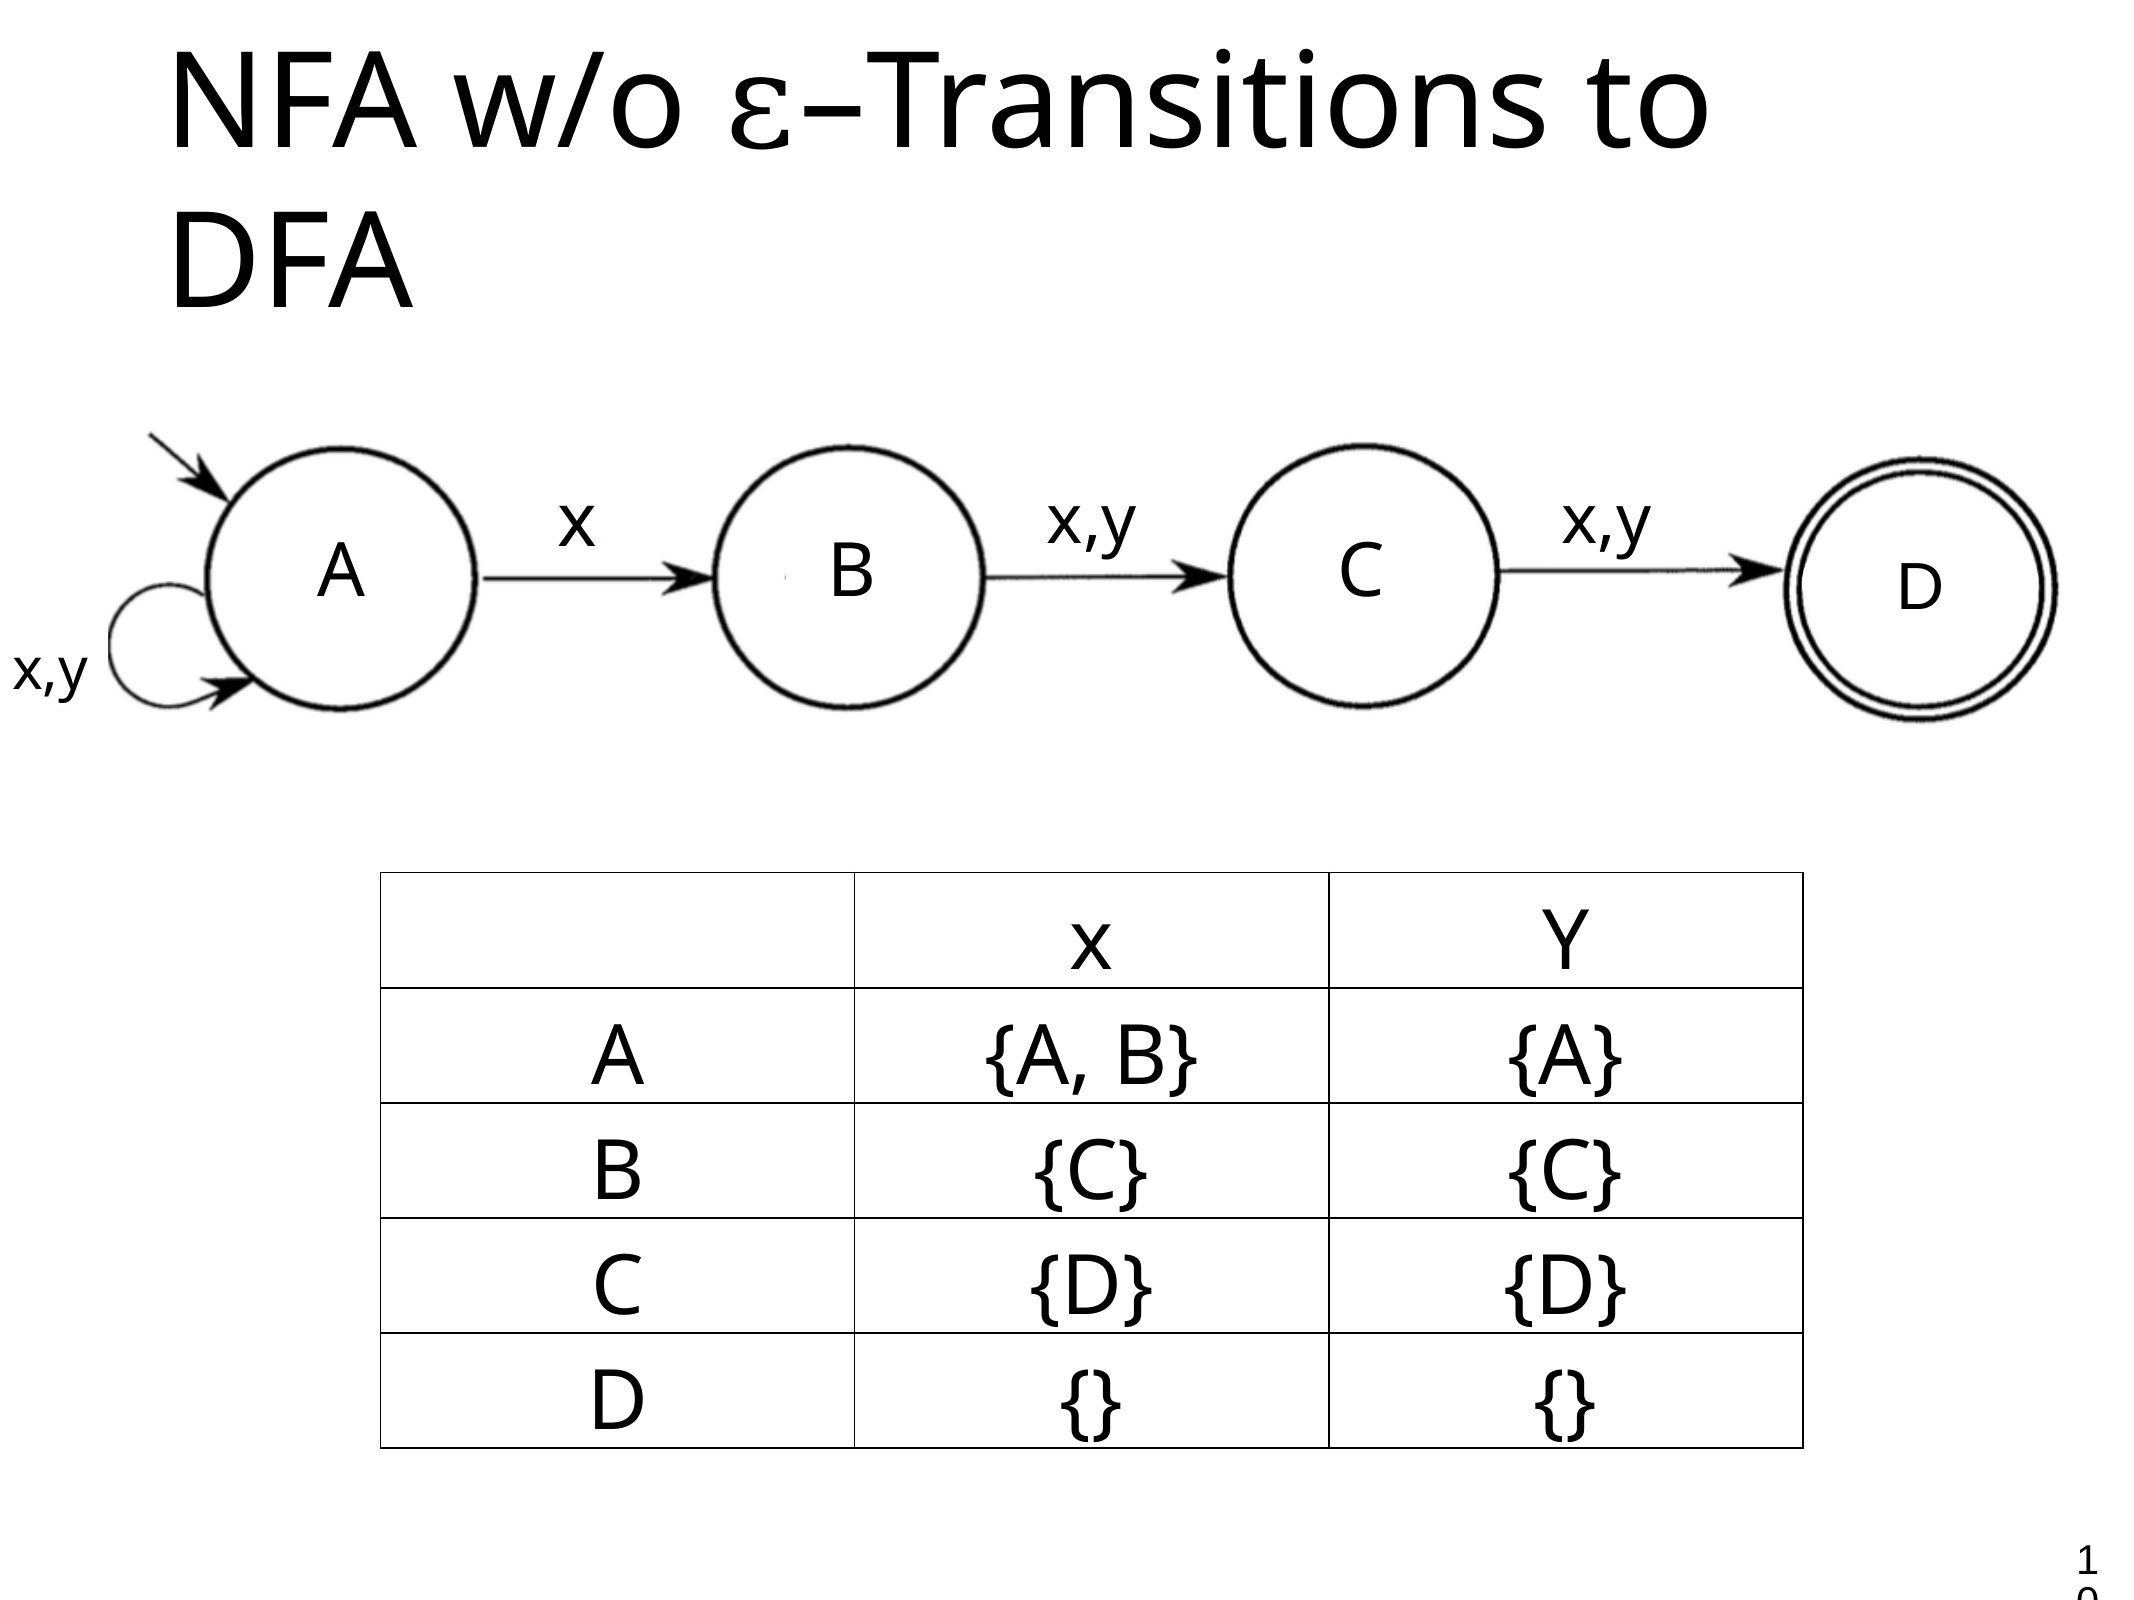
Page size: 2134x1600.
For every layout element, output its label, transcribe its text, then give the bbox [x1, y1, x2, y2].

table_header [381, 873, 854, 987]
table_header Y [1330, 873, 1802, 987]
text_box [135, 755, 1978, 1600]
table_cell {} [855, 1334, 1328, 1447]
table_cell {D} [855, 1219, 1328, 1332]
title NFA w/o ε–Transitions to DFA [155, 0, 1978, 352]
table_cell {D} [1330, 1219, 1802, 1332]
table_cell C [381, 1219, 854, 1332]
table_cell {A, B} [855, 989, 1328, 1102]
table_cell {} [1330, 1334, 1802, 1447]
table_cell {C} [855, 1104, 1328, 1217]
table_cell {A} [1330, 989, 1802, 1102]
slide_number 10 [2067, 1524, 2111, 1593]
table_cell B [381, 1104, 854, 1217]
table_cell D [381, 1334, 854, 1447]
picture [0, 395, 2134, 742]
table_cell A [381, 989, 854, 1102]
table_header x [855, 873, 1328, 987]
table_cell {C} [1330, 1104, 1802, 1217]
